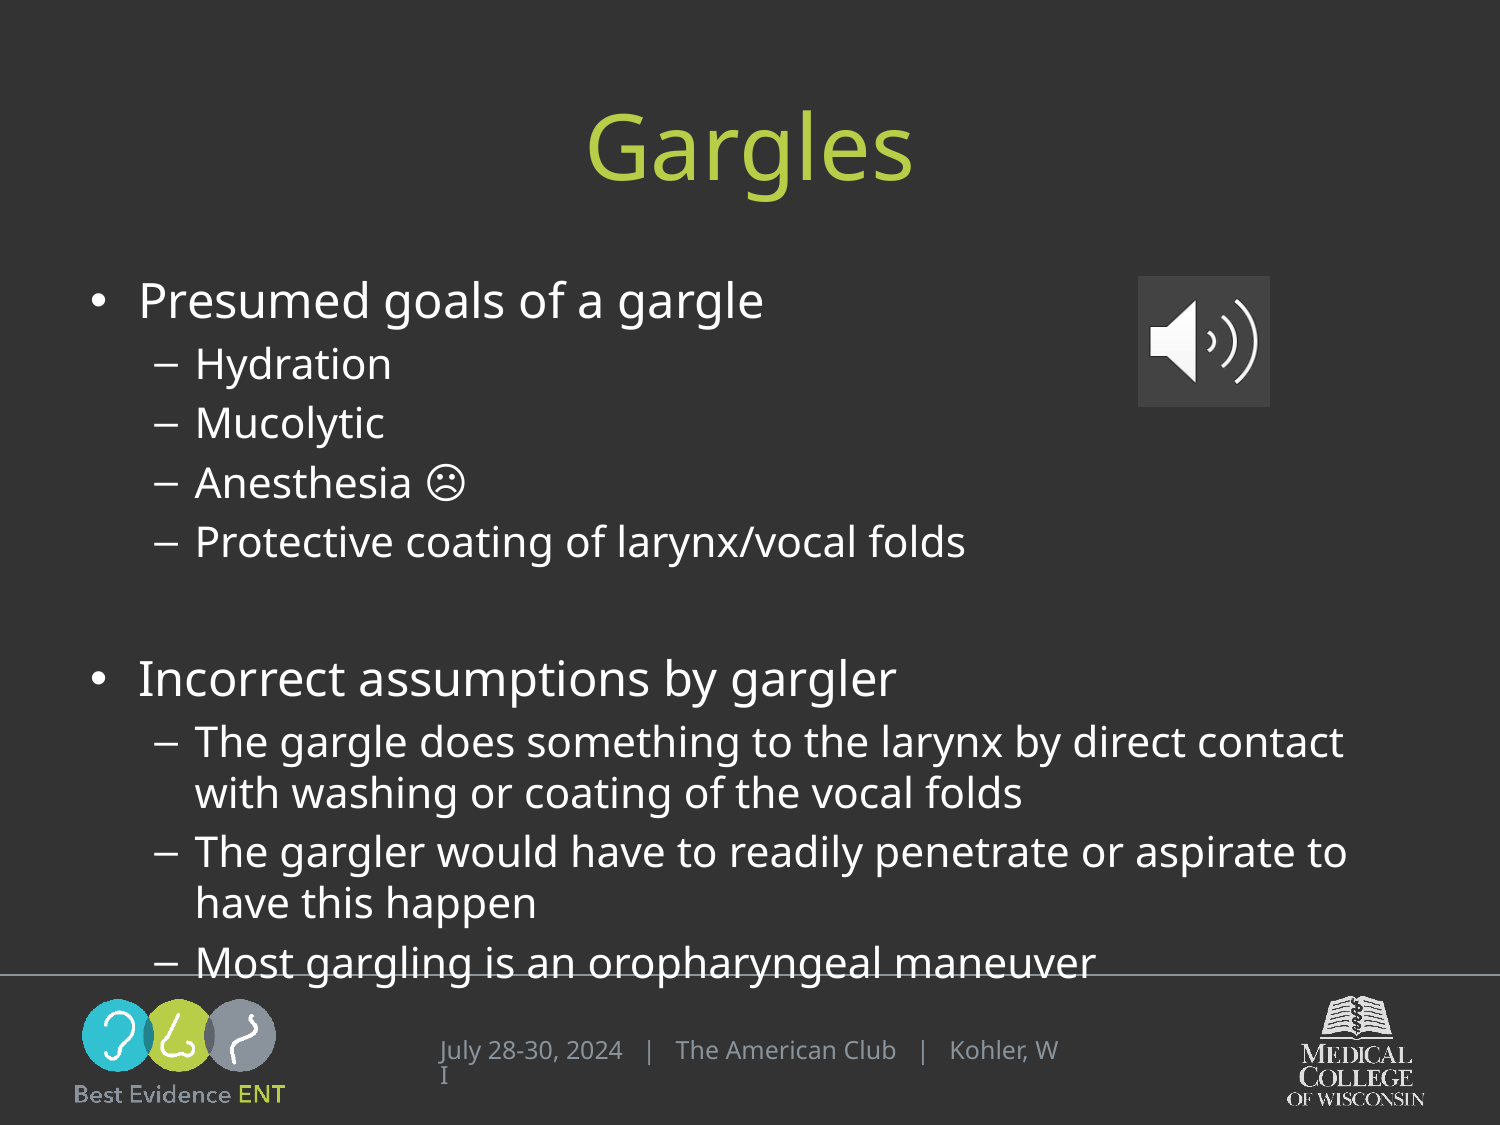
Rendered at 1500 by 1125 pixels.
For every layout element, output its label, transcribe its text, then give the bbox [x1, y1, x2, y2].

picture [1287, 1000, 1425, 1106]
picture [75, 1000, 285, 1103]
footer July 28-30, 2024 | The American Club | Kohler, WI [425, 1021, 1075, 1082]
picture [1137, 274, 1272, 409]
title Gargles [75, 50, 1425, 238]
list Presumed goals of a gargle Hydration Mucolytic Anesthesia ☹️ Protective coating of larynx/vocal folds Incorrect assumptions by gargler The gargle does something to the larynx by direct contact with washing or coating of the vocal folds The gargler would have to readily penetrate or aspirate to have this happen Most gargling is an oropharyngeal maneuver [75, 262, 1438, 1000]
